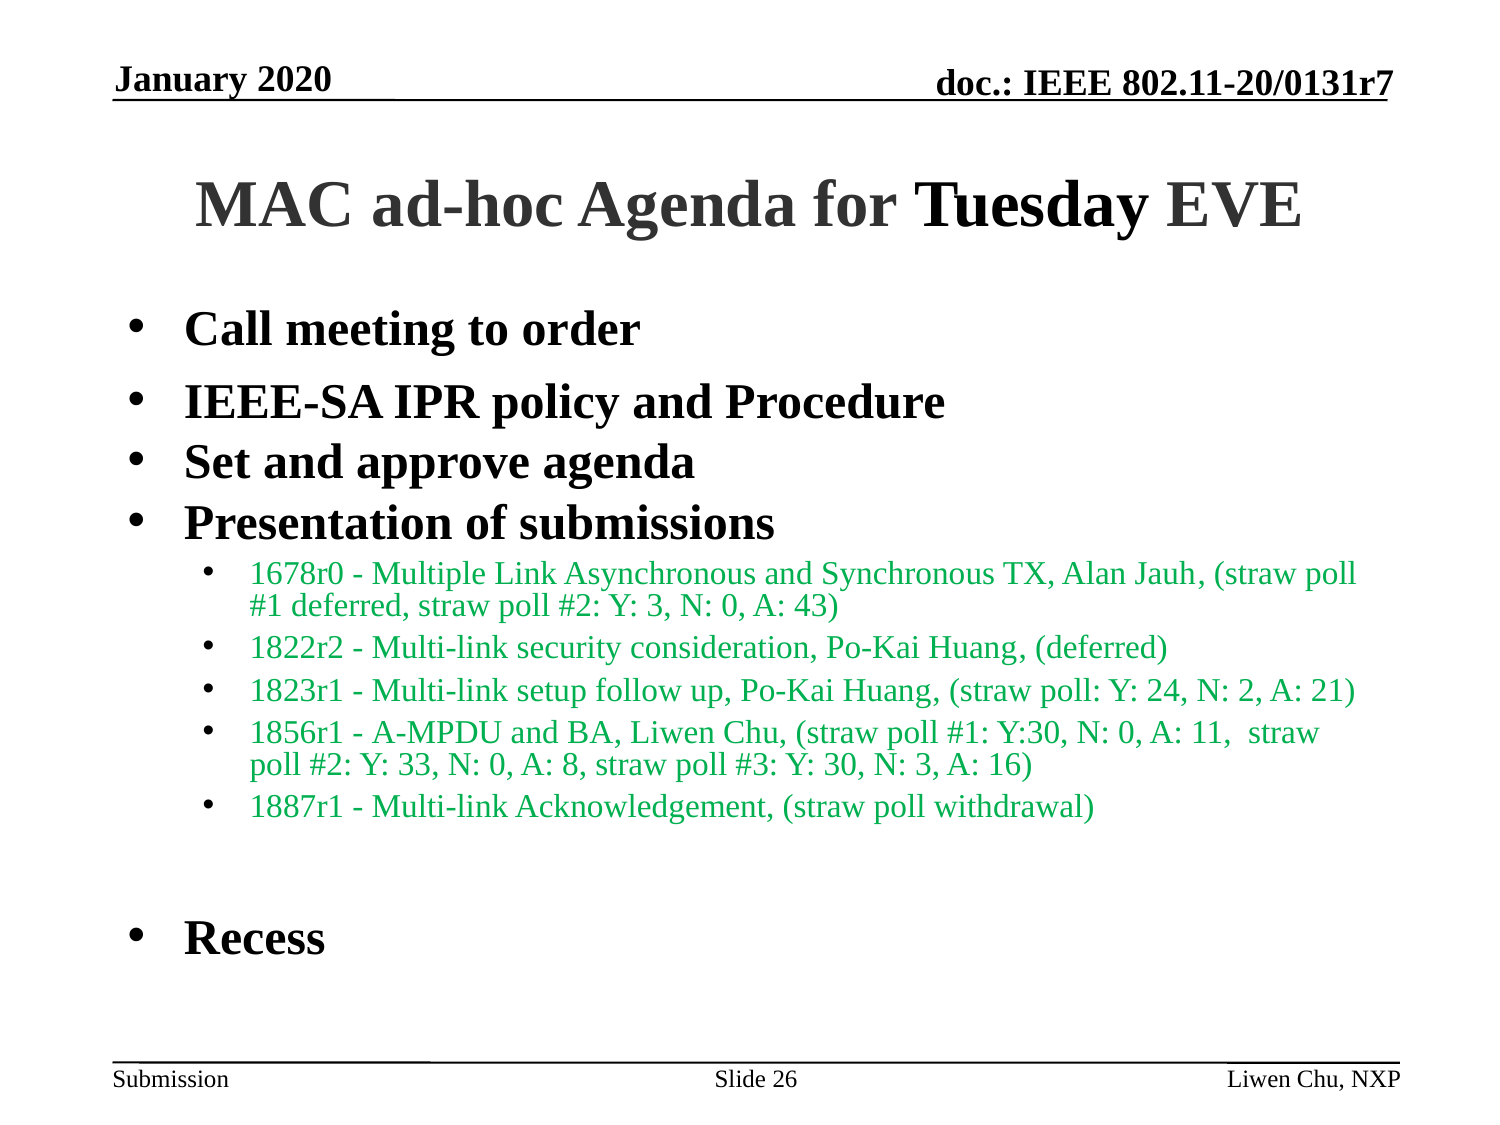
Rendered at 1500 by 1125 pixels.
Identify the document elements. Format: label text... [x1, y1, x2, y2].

footer Liwen Chu, NXP [878, 1061, 1402, 1093]
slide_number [114, 54, 423, 100]
slide_number Slide 26 [712, 1061, 800, 1123]
title MAC ad-hoc Agenda for Tuesday EVE [62, 112, 1438, 288]
list Call meeting to order IEEE-SA IPR policy and Procedure Set and approve agenda Presentation of submissions 1678r0 - Multiple Link Asynchronous and Synchronous TX, Alan Jauh, (straw poll #1 deferred, straw poll #2: Y: 3, N: 0, A: 43) 1822r2 - Multi-link security consideration, Po-Kai Huang, (deferred) 1823r1 - Multi-link setup follow up, Po-Kai Huang, (straw poll: Y: 24, N: 2, A: 21) 1856r1 - A-MPDU and BA, Liwen Chu, (straw poll #1: Y:30, N: 0, A: 11, straw poll #2: Y: 33, N: 0, A: 8, straw poll #3: Y: 30, N: 3, A: 16) 1887r1 - Multi-link Acknowledgement, (straw poll withdrawal) Recess [112, 299, 1388, 975]
